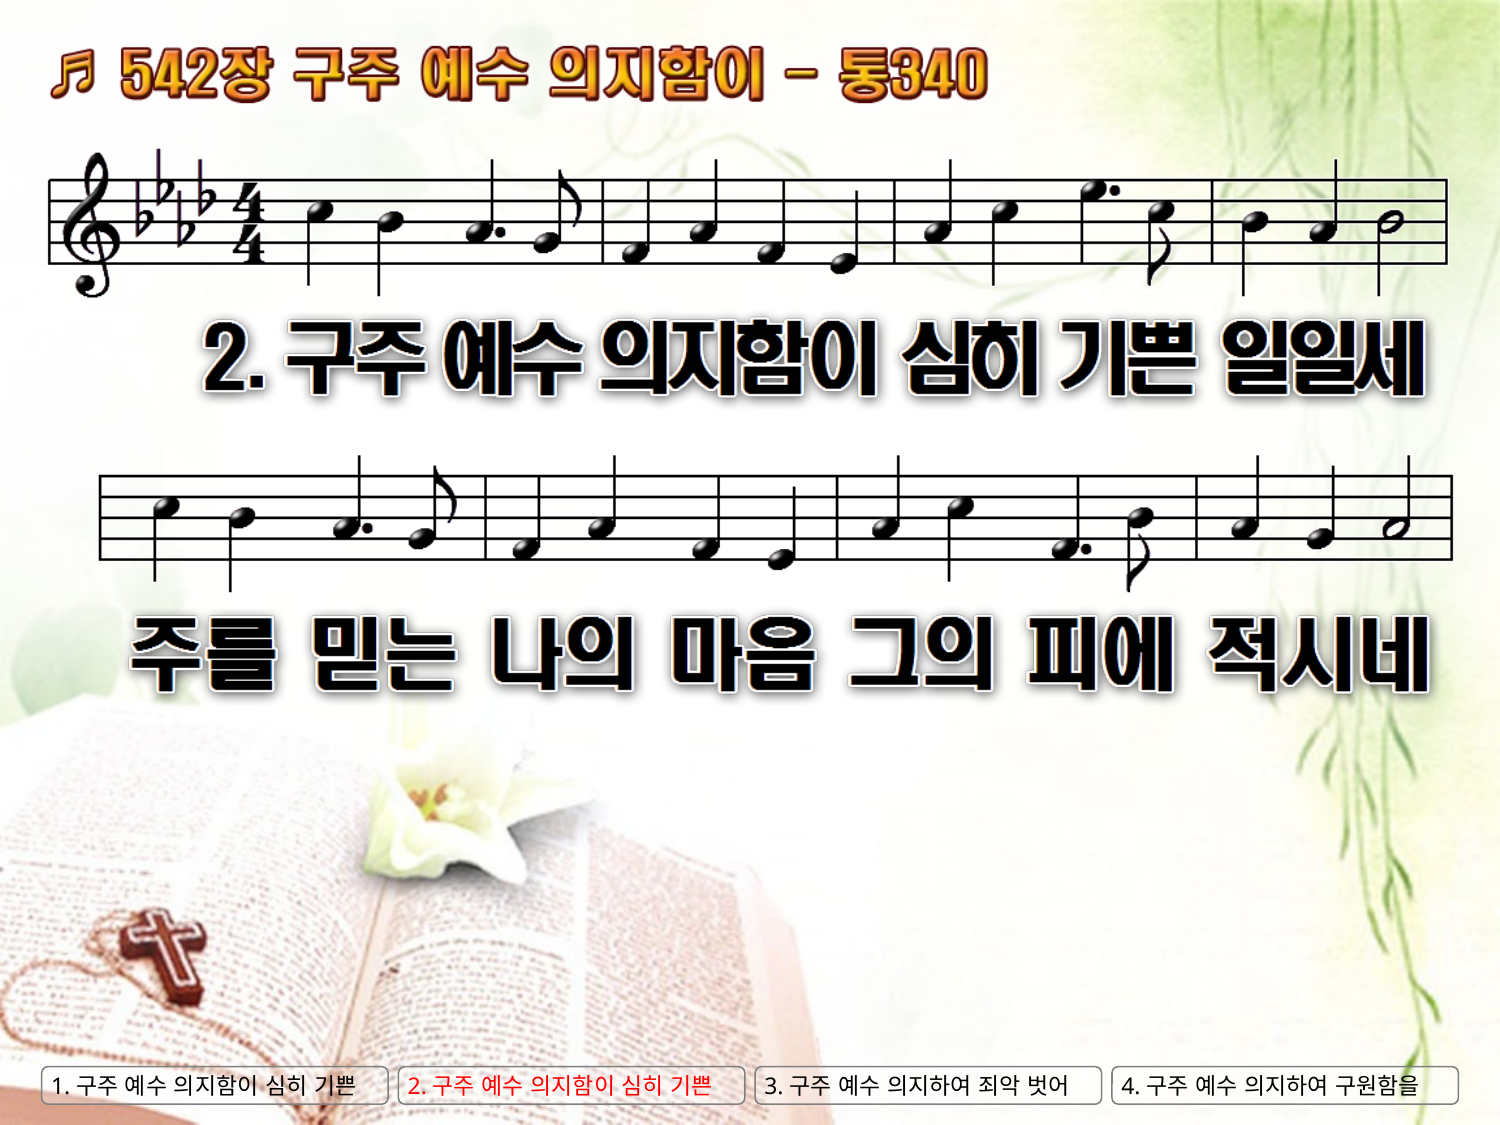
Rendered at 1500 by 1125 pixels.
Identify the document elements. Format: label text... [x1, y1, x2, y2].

picture [0, 0, 1500, 1125]
text_box 2.구주 예수 의지함이 심히 기쁜 [398, 1066, 745, 1105]
text_box 3.구주 예수 의지하여 죄악 벗어 [755, 1066, 1102, 1105]
text_box 4.구주 예수 의지하여 구원함을 [1111, 1066, 1459, 1105]
text_box 1.구주 예수 의지함이 심히 기쁜 [41, 1066, 389, 1105]
